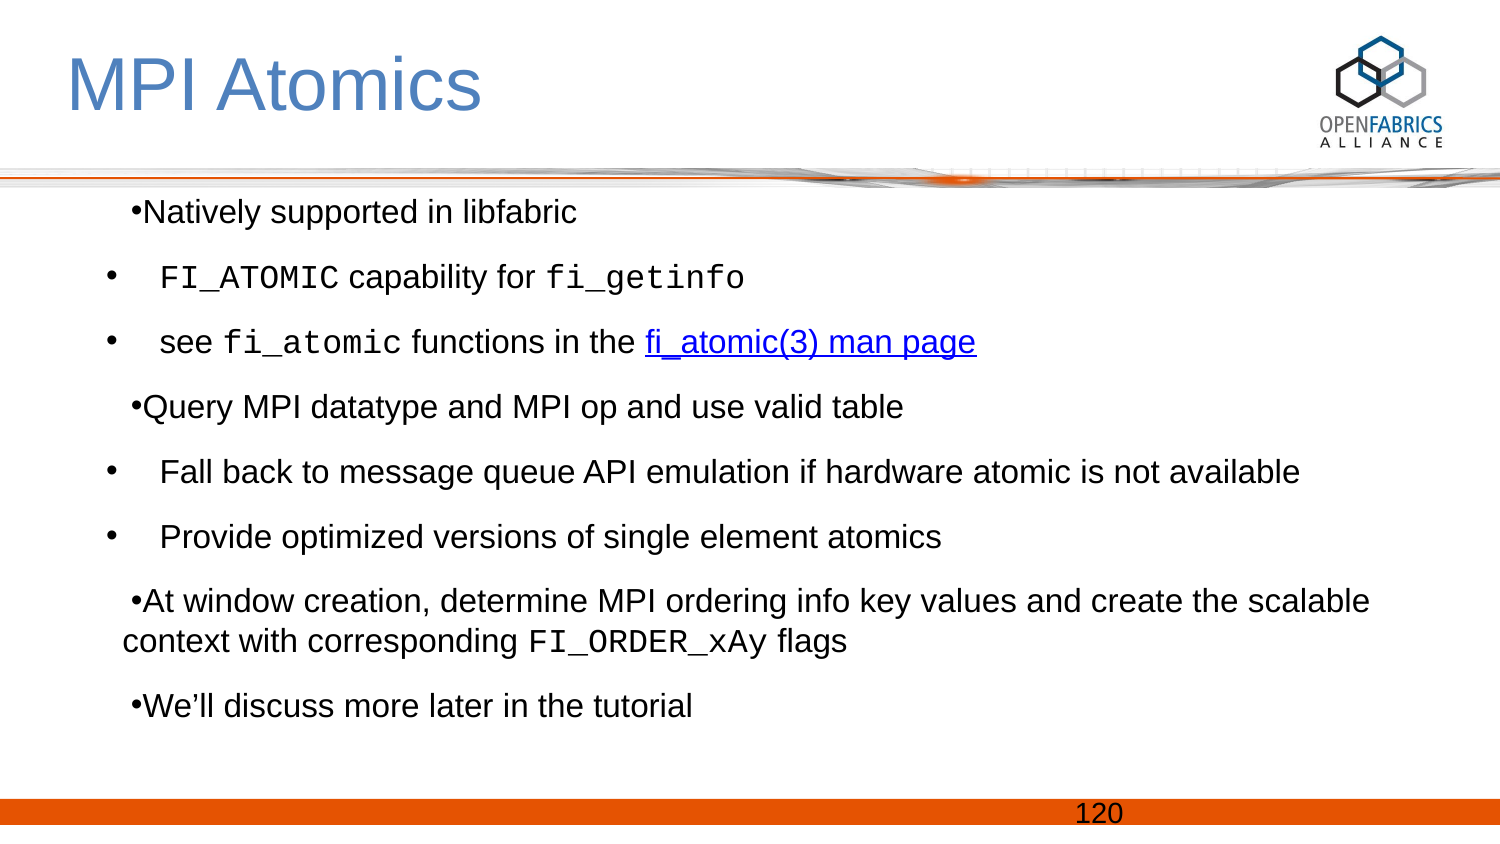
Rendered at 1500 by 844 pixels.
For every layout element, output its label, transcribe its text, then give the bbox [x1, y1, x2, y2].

list Natively supported in libfabric FI_ATOMIC capability for fi_getinfo see fi_atomic functions in the fi_atomic(3) man page Query MPI datatype and MPI op and use valid table Fall back to message queue API emulation if hardware atomic is not available Provide optimized versions of single element atomics At window creation, determine MPI ordering info key values and create the scalable context with corresponding FI_ORDER_xAy flags We’ll discuss more later in the tutorial [66, 190, 1434, 773]
title MPI Atomics [66, 35, 1292, 176]
slide_number ‹#› [1074, 789, 1425, 835]
picture [1312, 28, 1449, 164]
picture [0, 180, 1500, 188]
picture [0, 168, 1500, 177]
